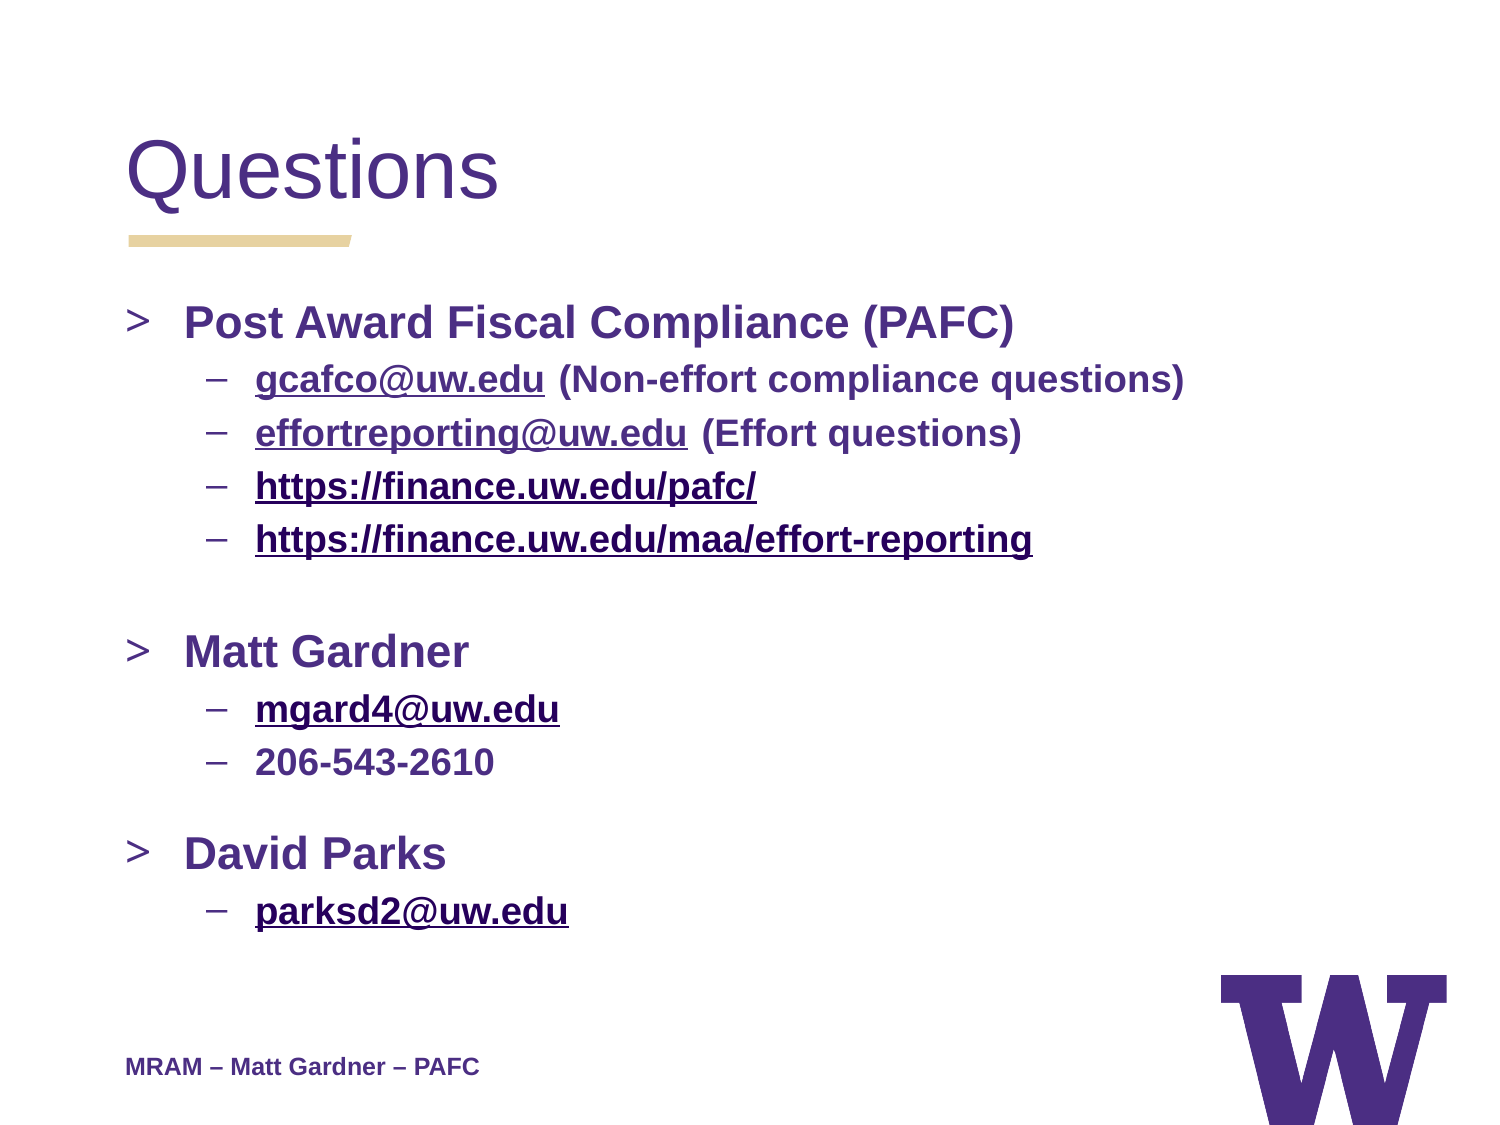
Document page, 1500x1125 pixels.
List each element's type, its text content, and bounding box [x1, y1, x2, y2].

list Post Award Fiscal Compliance (PAFC) gcafco@uw.edu (Non-effort compliance questions) effortreporting@uw.edu (Effort questions) https://finance.uw.edu/pafc/ https://finance.uw.edu/maa/effort-reporting Matt Gardner mgard4@uw.edu 206-543-2610 David Parks parksd2@uw.edu [108, 284, 1453, 944]
text_box MRAM – Matt Gardner – PAFC [110, 1033, 1297, 1088]
picture [1221, 975, 1447, 1125]
picture [128, 235, 352, 247]
list Questions [110, 60, 1453, 224]
